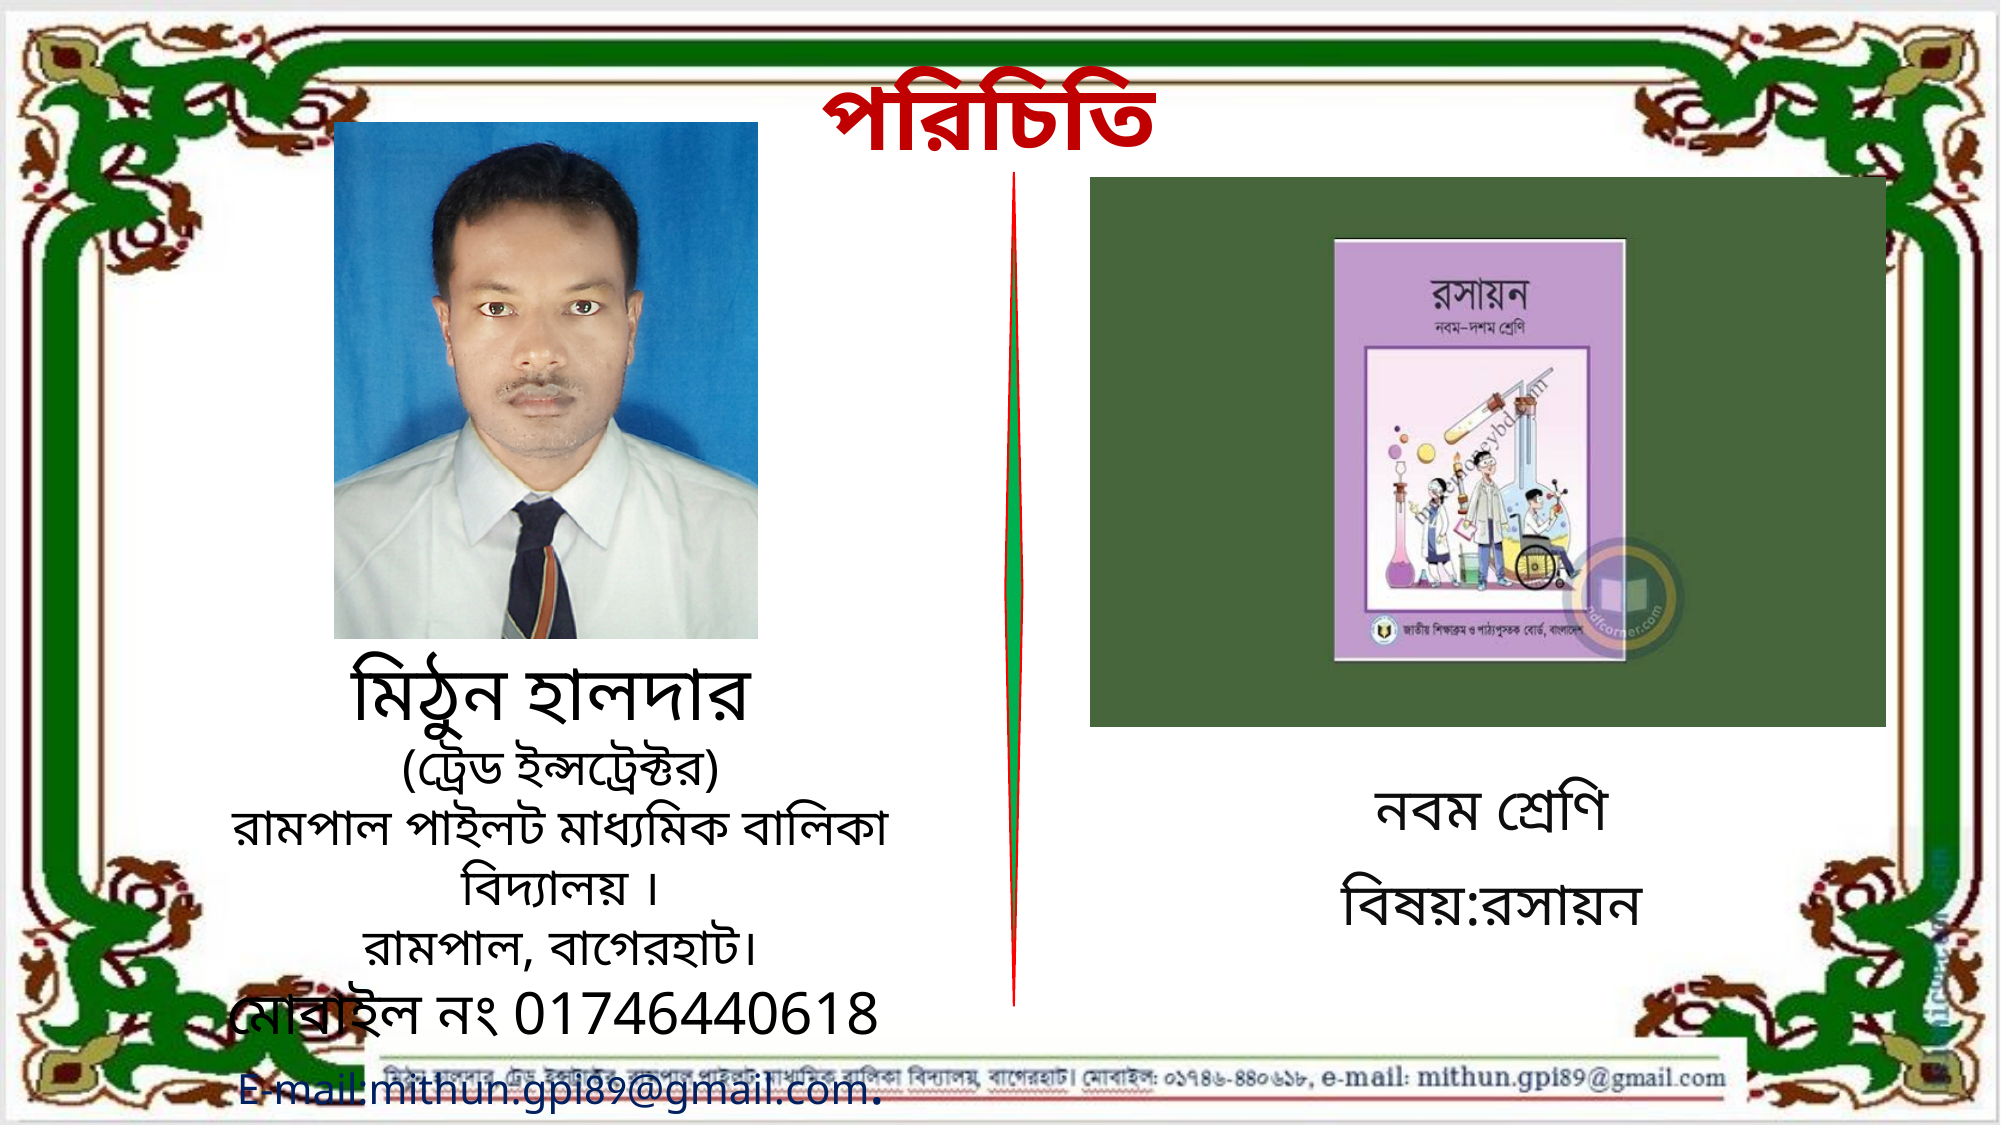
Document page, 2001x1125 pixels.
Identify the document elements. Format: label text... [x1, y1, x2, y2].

text_box [1004, 171, 1024, 1007]
picture [0, 0, 2001, 1125]
text_box নবম শ্রেণি বিষয়:রসায়ন [1119, 764, 1865, 1040]
text_box পরিচিতি [807, 51, 1195, 176]
text_box মিঠুন হালদার (ট্রেড ইন্সট্রেক্টর) রামপাল পাইলট মাধ্যমিক বালিকা বিদ্যালয় । রামপাল, বাগেরহাট। মোবাইল নং 01746440618 E-mail:mithun.gpi89@gmail.com. [183, 638, 938, 1124]
